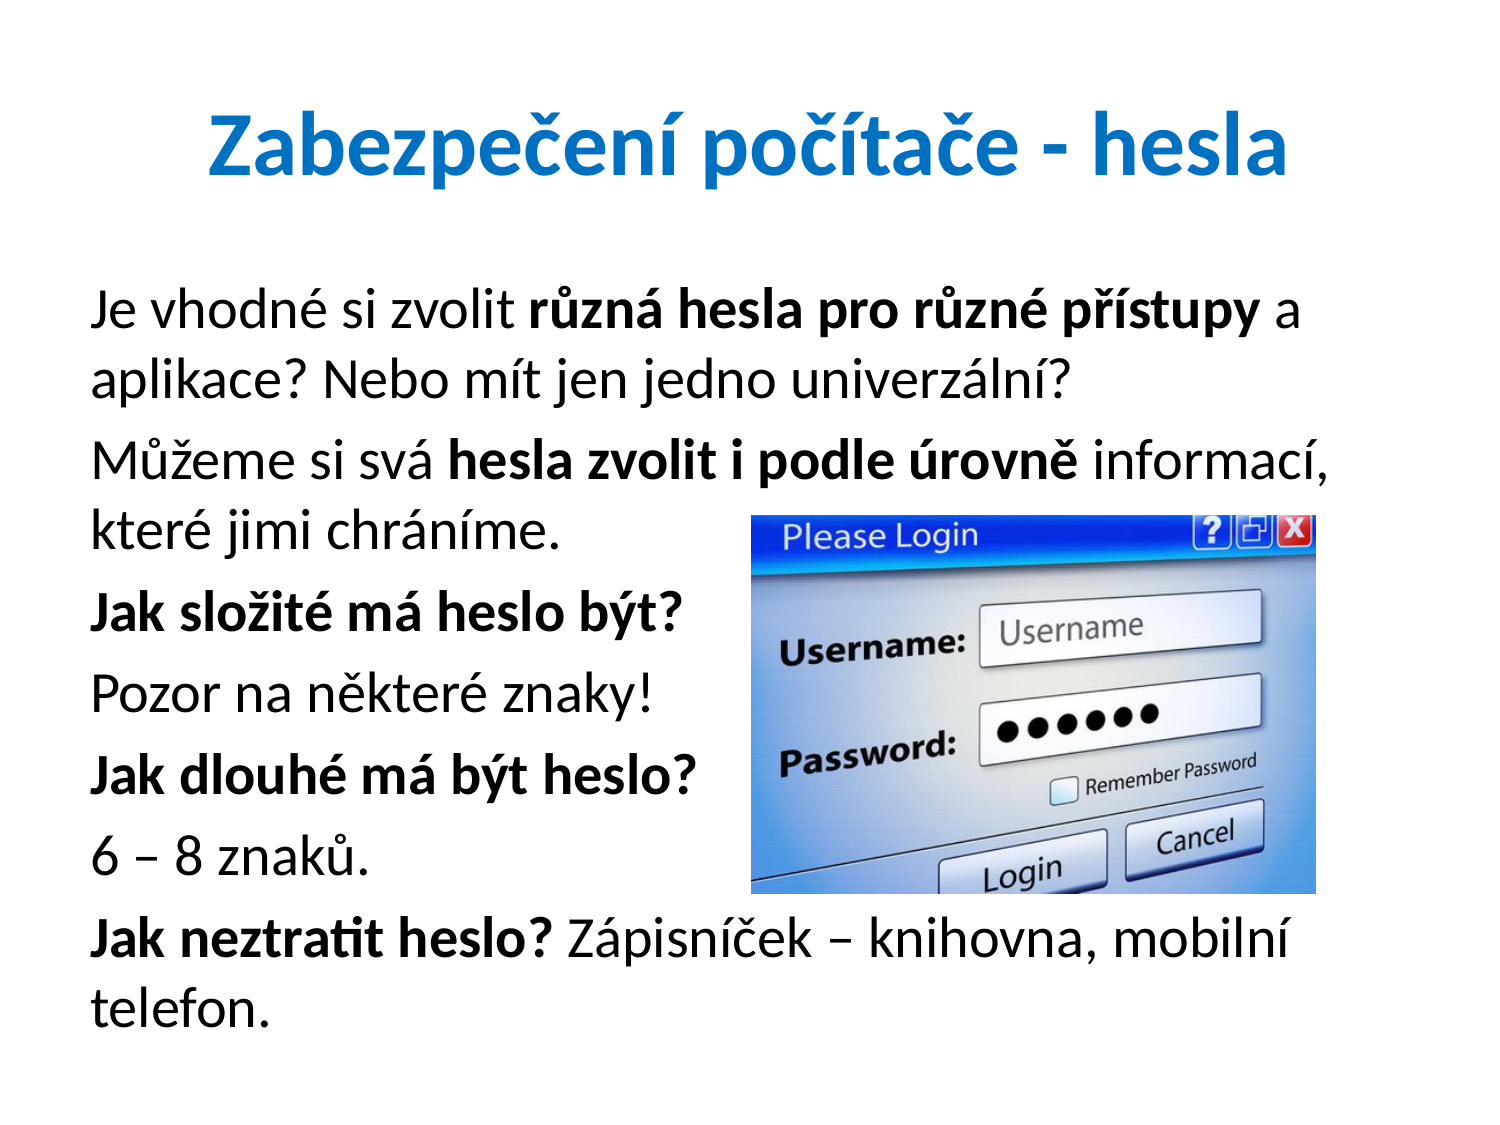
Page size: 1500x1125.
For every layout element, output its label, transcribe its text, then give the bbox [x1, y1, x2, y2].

list Je vhodné si zvolit různá hesla pro různé přístupy a aplikace? Nebo mít jen jedno univerzální? Můžeme si svá hesla zvolit i podle úrovně informací, které jimi chráníme. Jak složité má heslo být? Pozor na některé znaky! Jak dlouhé má být heslo? 6 – 8 znaků. Jak neztratit heslo? Zápisníček – knihovna, mobilní telefon. [75, 262, 1425, 1067]
title Zabezpečení počítače - hesla [75, 45, 1425, 233]
picture [750, 514, 1316, 894]
